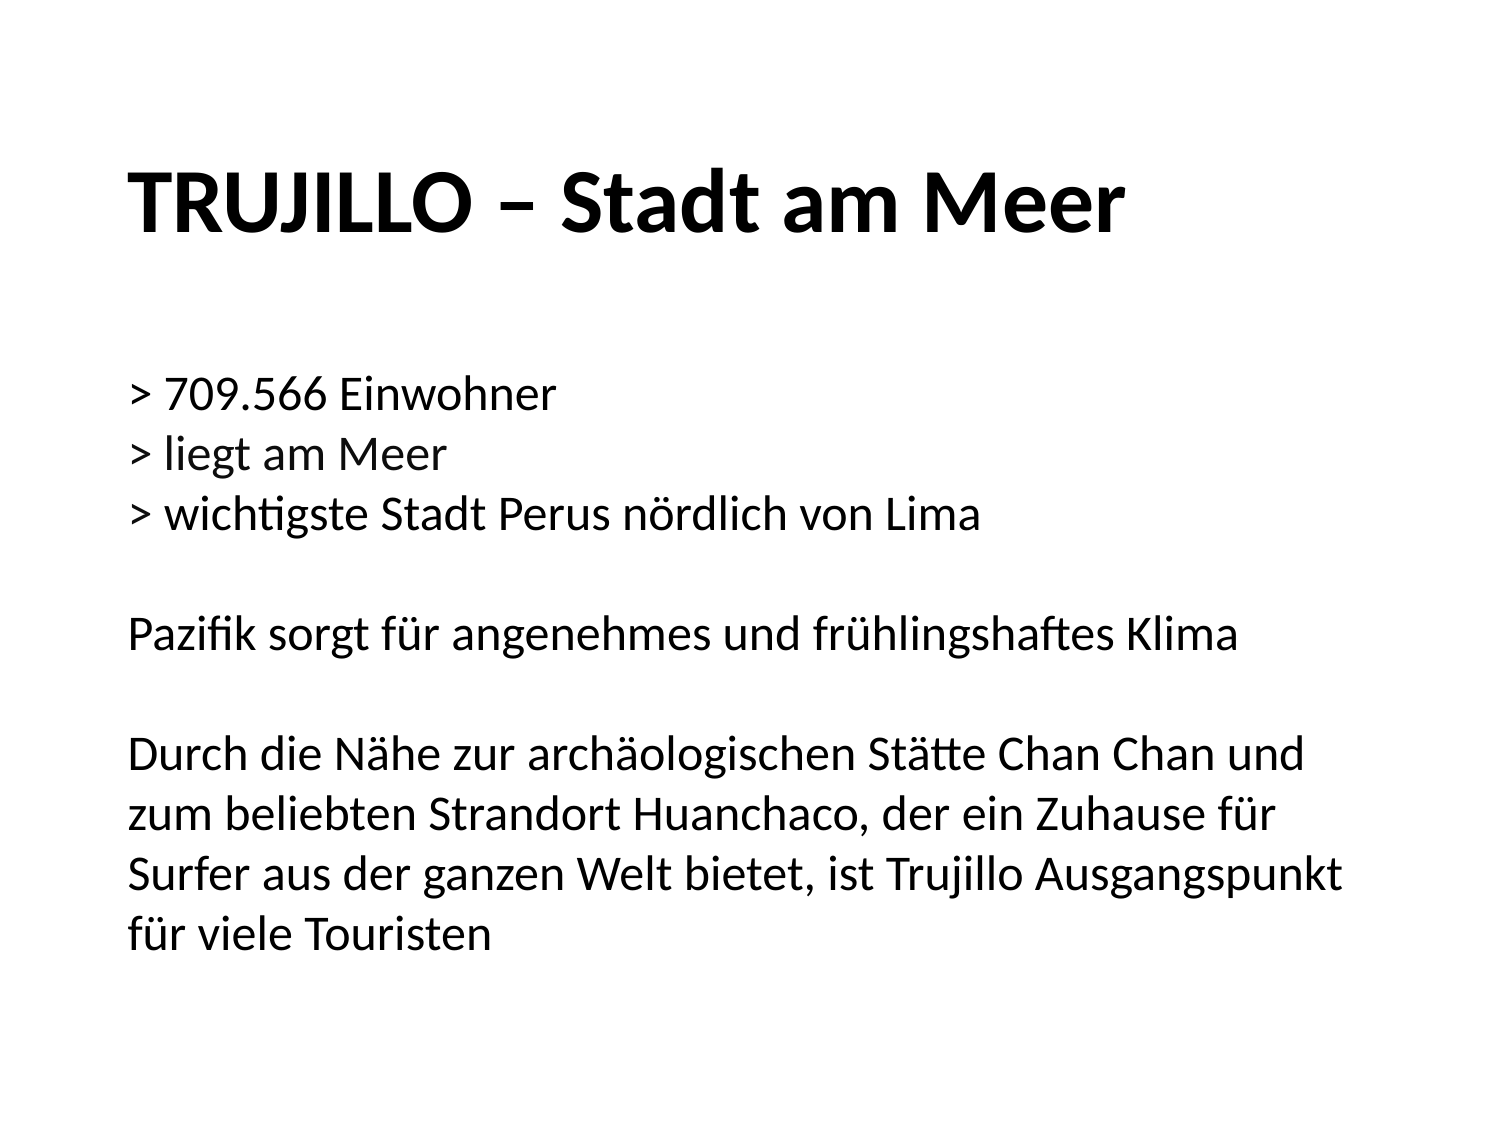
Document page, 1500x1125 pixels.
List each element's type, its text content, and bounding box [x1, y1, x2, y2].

title TRUJILLO – Stadt am Meer > 709.566 Einwohner > liegt am Meer > wichtigste Stadt Perus nördlich von Lima Pazifik sorgt für angenehmes und frühlingshaftes Klima Durch die Nähe zur archäologischen Stätte Chan Chan und zum beliebten Strandort Huanchaco, der ein Zuhause für Surfer aus der ganzen Welt bietet, ist Trujillo Ausgangspunkt für viele Touristen [112, 54, 1388, 1047]
